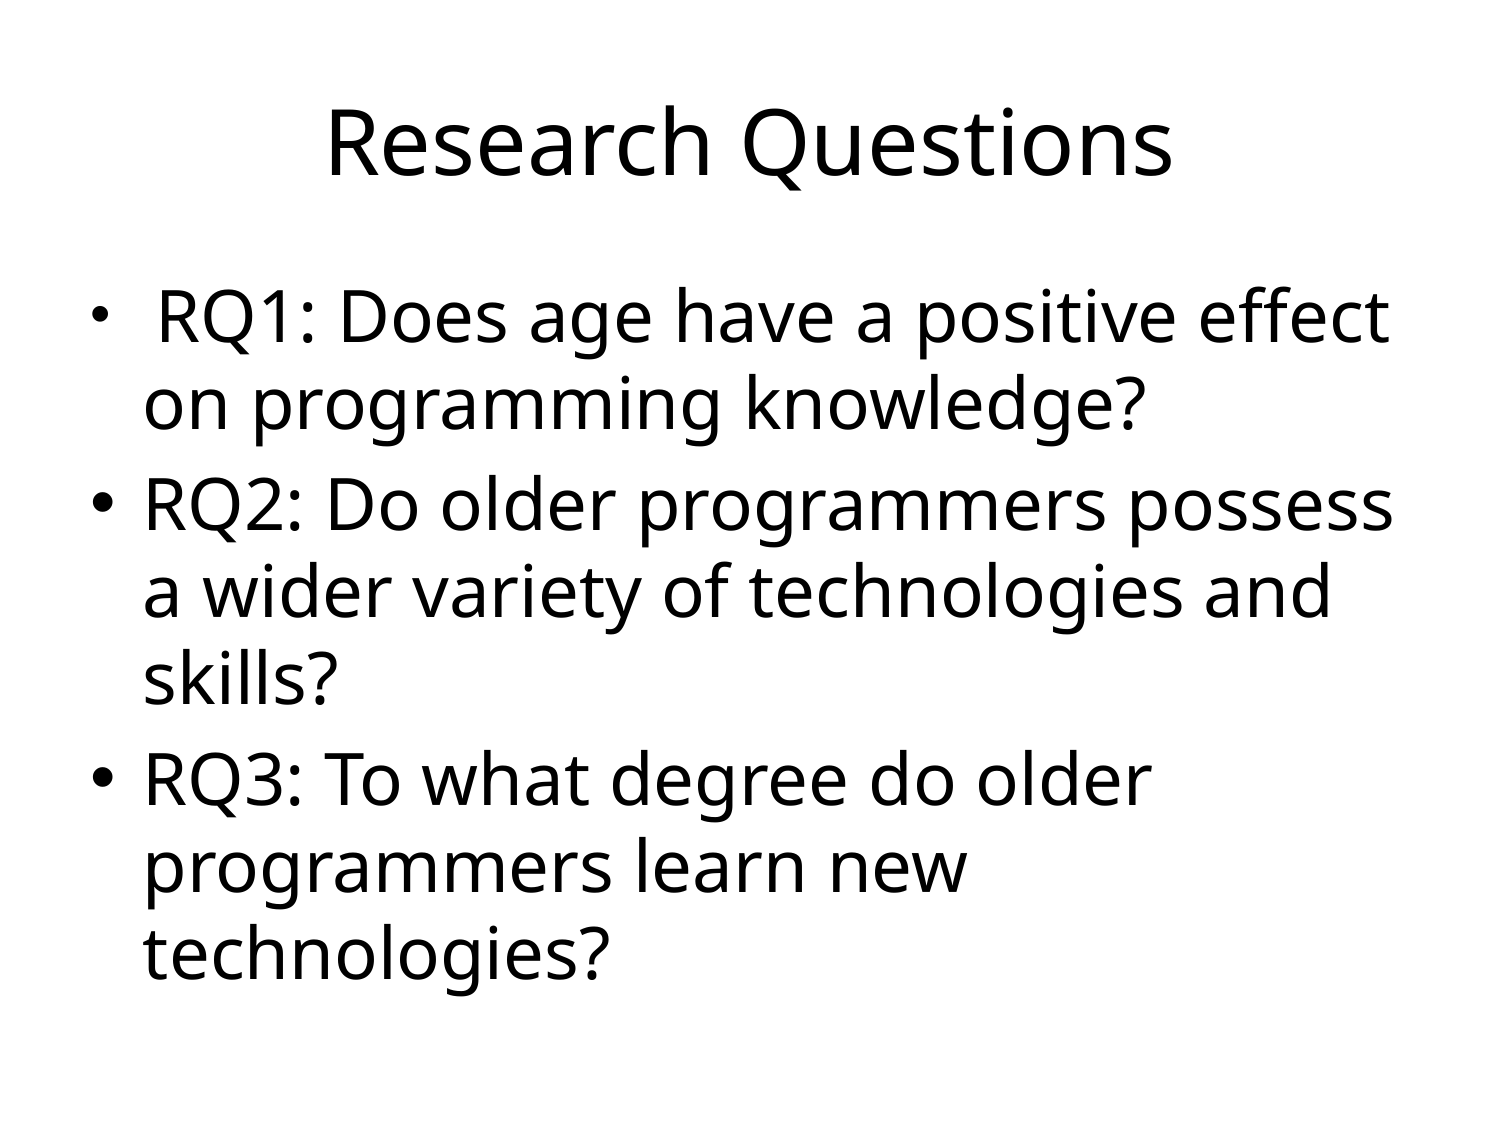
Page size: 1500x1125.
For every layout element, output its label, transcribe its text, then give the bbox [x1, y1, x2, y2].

list RQ1: Does age have a positive effect on programming knowledge? RQ2: Do older programmers possess a wider variety of technologies and skills? RQ3: To what degree do older programmers learn new technologies? [75, 262, 1425, 1005]
title Research Questions [75, 45, 1425, 233]
